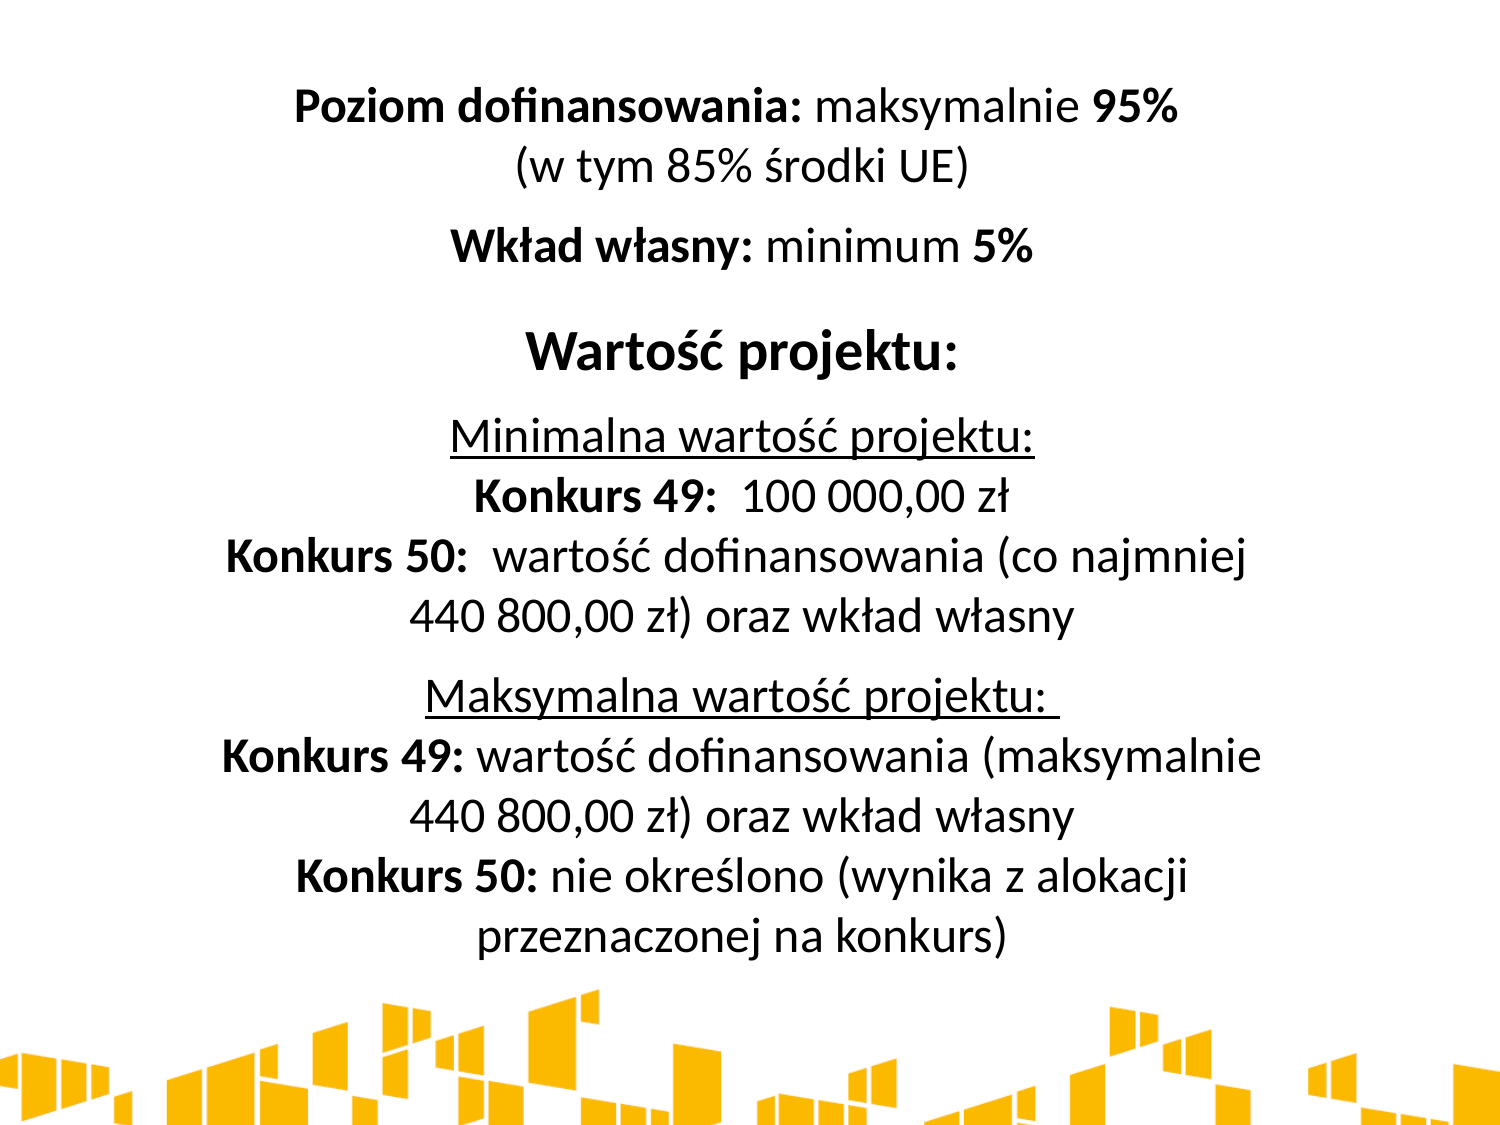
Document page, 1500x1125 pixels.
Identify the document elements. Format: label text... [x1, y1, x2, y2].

picture [0, 980, 1500, 1125]
text_box Poziom dofinansowania: maksymalnie 95% (w tym 85% środki UE) Wkład własny: minimum 5% Wartość projektu: Minimalna wartość projektu: Konkurs 49: 100 000,00 zł Konkurs 50: wartość dofinansowania (co najmniej 440 800,00 zł) oraz wkład własny Maksymalna wartość projektu: Konkurs 49: wartość dofinansowania (maksymalnie 440 800,00 zł) oraz wkład własny Konkurs 50: nie określono (wynika z alokacji przeznaczonej na konkurs) [98, 40, 1390, 979]
